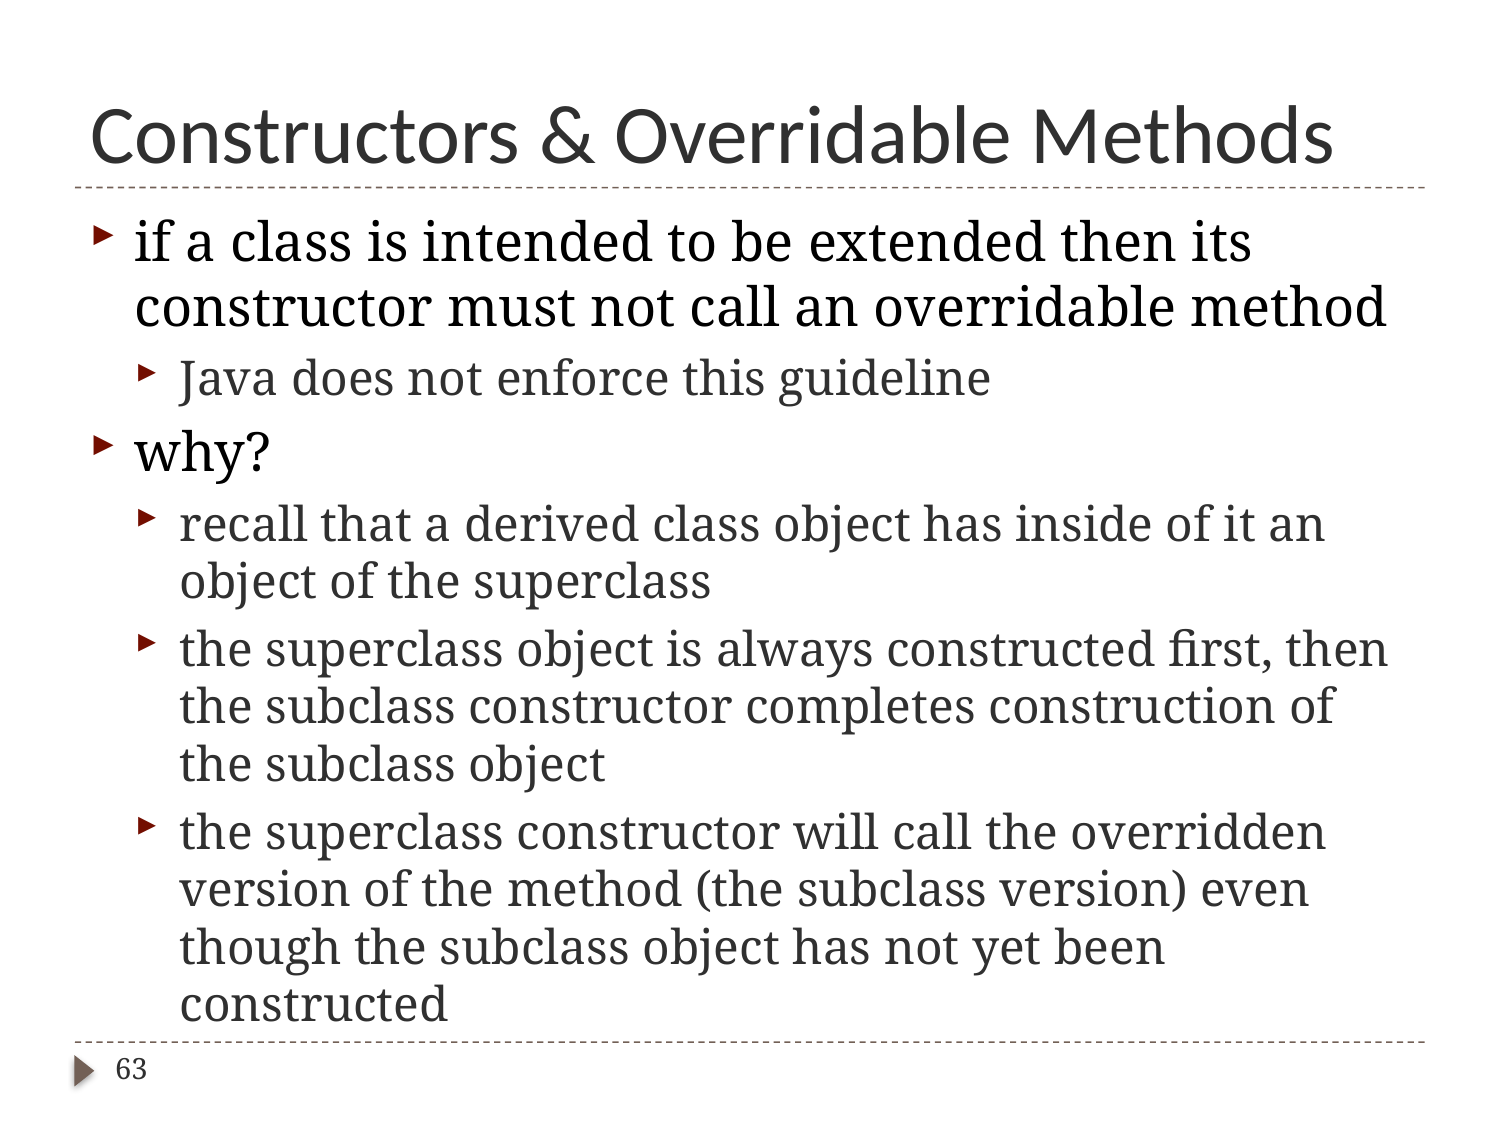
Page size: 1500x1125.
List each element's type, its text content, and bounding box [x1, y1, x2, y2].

slide_number 63 [100, 1042, 426, 1103]
title Constructors & Overridable Methods [74, 24, 1426, 188]
list if a class is intended to be extended then its constructor must not call an overridable method Java does not enforce this guideline why? recall that a derived class object has inside of it an object of the superclass the superclass object is always constructed first, then the subclass constructor completes construction of the subclass object the superclass constructor will call the overridden version of the method (the subclass version) even though the subclass object has not yet been constructed [74, 199, 1426, 1011]
